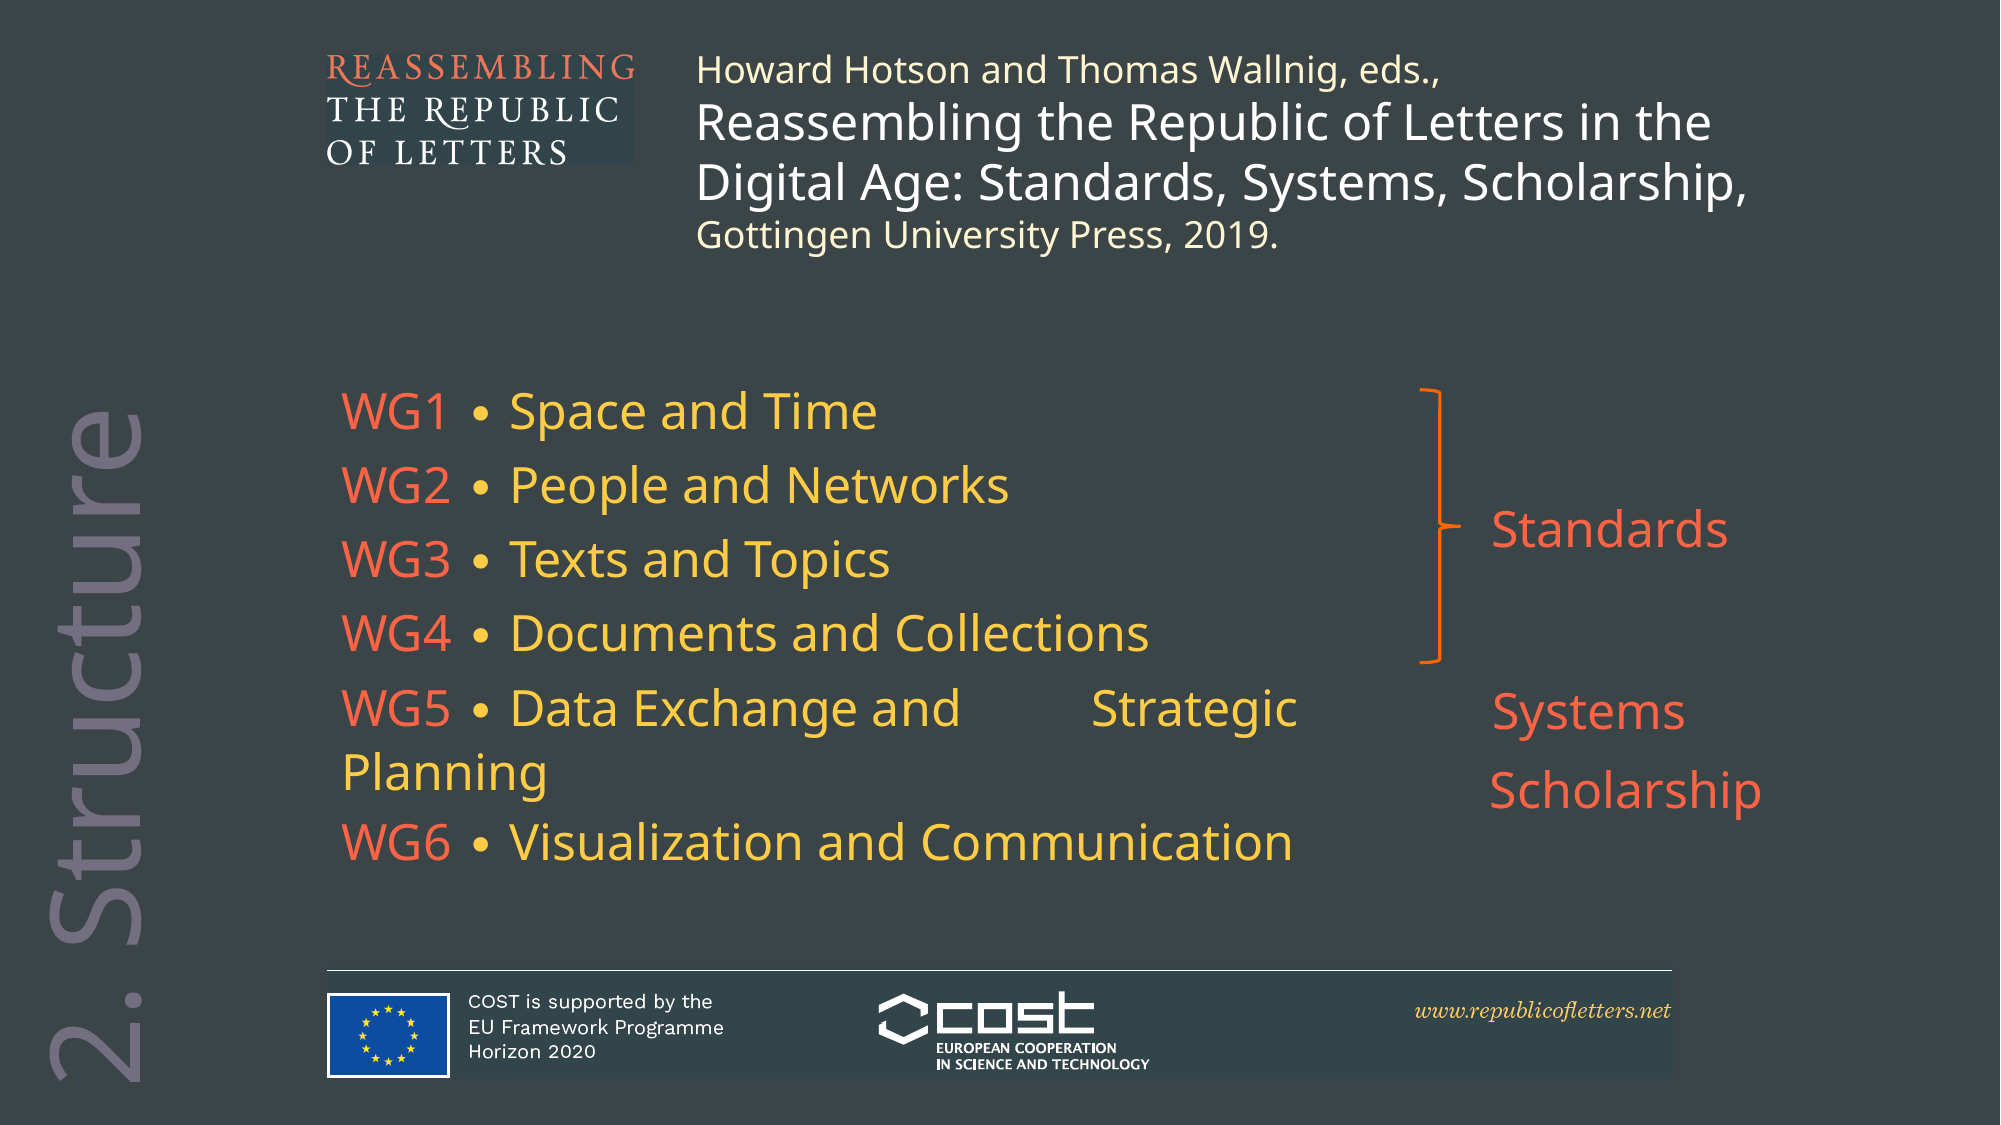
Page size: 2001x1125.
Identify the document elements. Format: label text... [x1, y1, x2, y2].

text_box [1419, 565, 1441, 664]
text_box Standards [1245, 489, 1975, 565]
text_box 2. Structure [7, 265, 173, 1104]
text_box Howard Hotson and Thomas Wallnig, eds., Reassembling the Republic of Letters in the Digital Age: Standards, Systems, Scholarship, Gottingen University Press, 2019. [680, 38, 1774, 264]
picture [326, 54, 635, 165]
text_box [1419, 388, 1441, 489]
text_box WG1 ∙ Space and Time WG2 ∙ People and Networks WG3 ∙ Texts and Topics WG4 ∙ Documents and Collections WG5 ∙ Data Exchange and Strategic Planning WG6 ∙ Visualization and Communication [326, 367, 1429, 918]
text_box Systems [1248, 671, 1931, 747]
picture [326, 967, 1674, 1079]
text_box Scholarship [1276, 750, 1976, 827]
